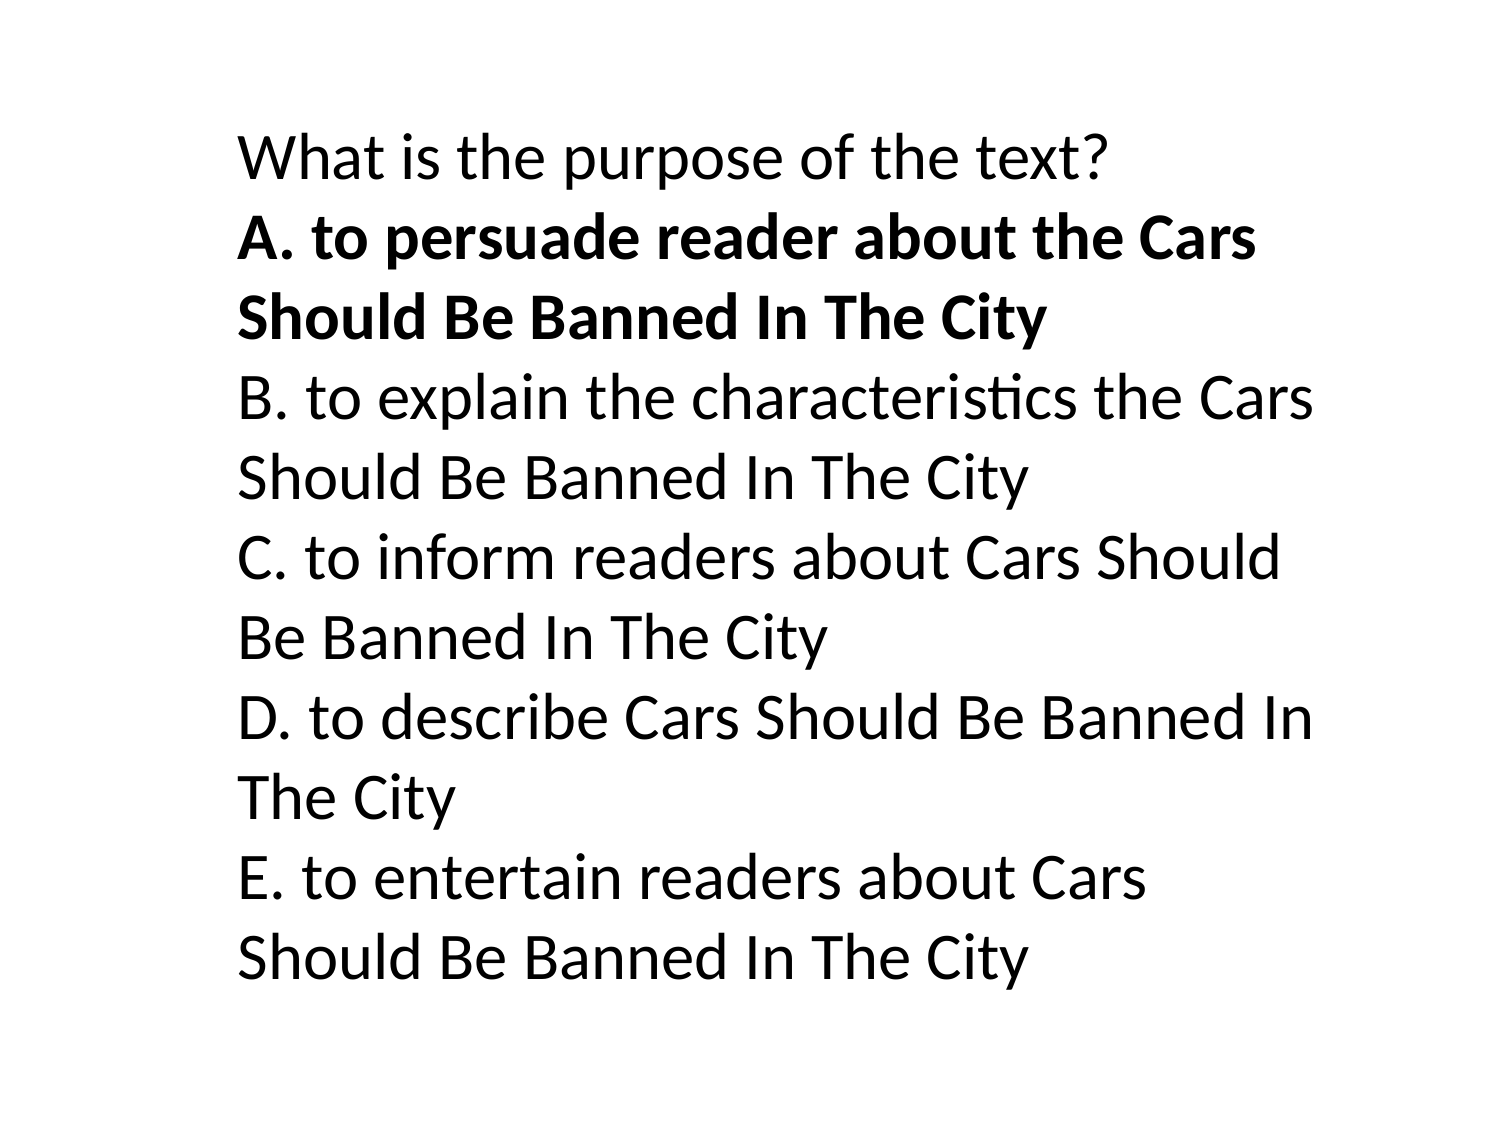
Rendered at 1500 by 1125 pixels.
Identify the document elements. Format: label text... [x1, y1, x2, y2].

text_box What is the purpose of the text? A. to persuade reader about the Cars Should Be Banned In The City B. to explain the characteristics the Cars Should Be Banned In The City C. to inform readers about Cars Should Be Banned In The City D. to describe Cars Should Be Banned In The City E. to entertain readers about Cars Should Be Banned In The City [222, 105, 1360, 1000]
